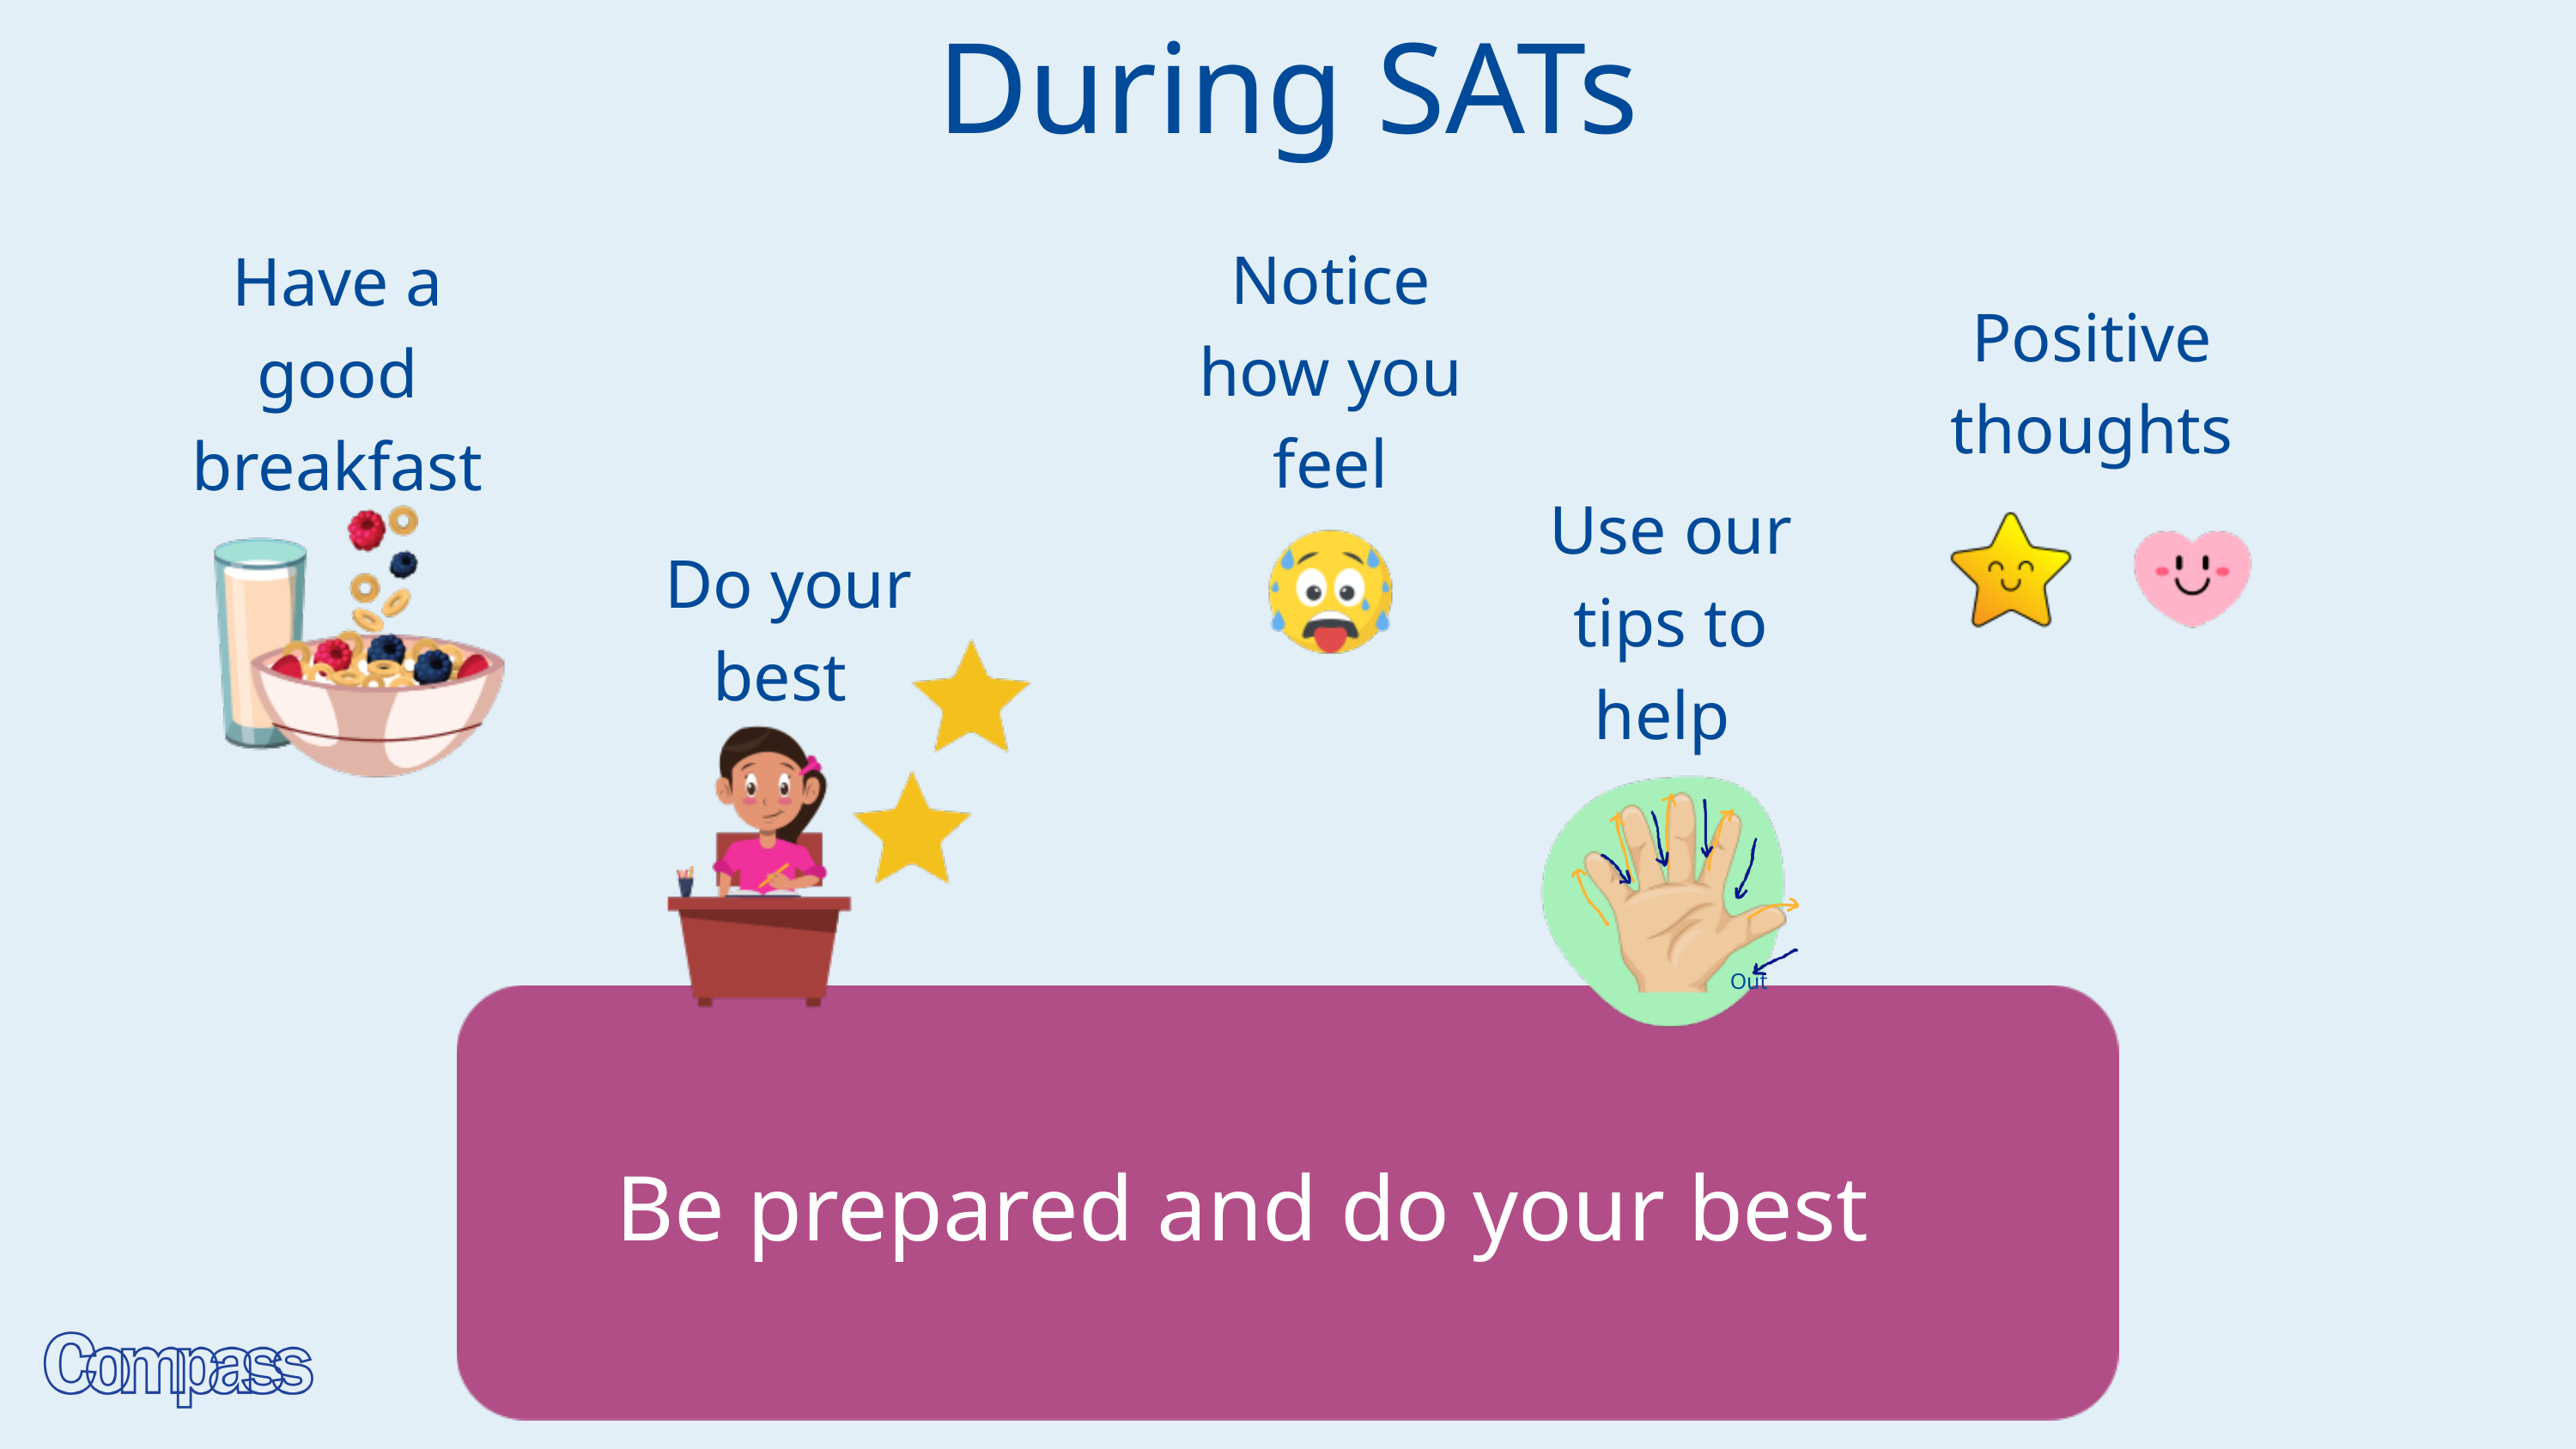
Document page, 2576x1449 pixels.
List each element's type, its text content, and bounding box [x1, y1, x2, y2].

picture [206, 497, 513, 787]
text_box Positive thoughts [1918, 282, 2265, 468]
text_box Have a good breakfast [170, 226, 505, 505]
picture [1941, 504, 2083, 637]
picture [2121, 518, 2266, 637]
text_box During SATs [897, 0, 1679, 159]
picture [22, 1258, 334, 1449]
text_box Use our tips to help [1540, 475, 1801, 753]
text_box Do your best [629, 529, 947, 714]
text_box Notice how you feel [1172, 226, 1489, 501]
picture [457, 631, 2119, 1421]
picture [1260, 522, 1401, 663]
